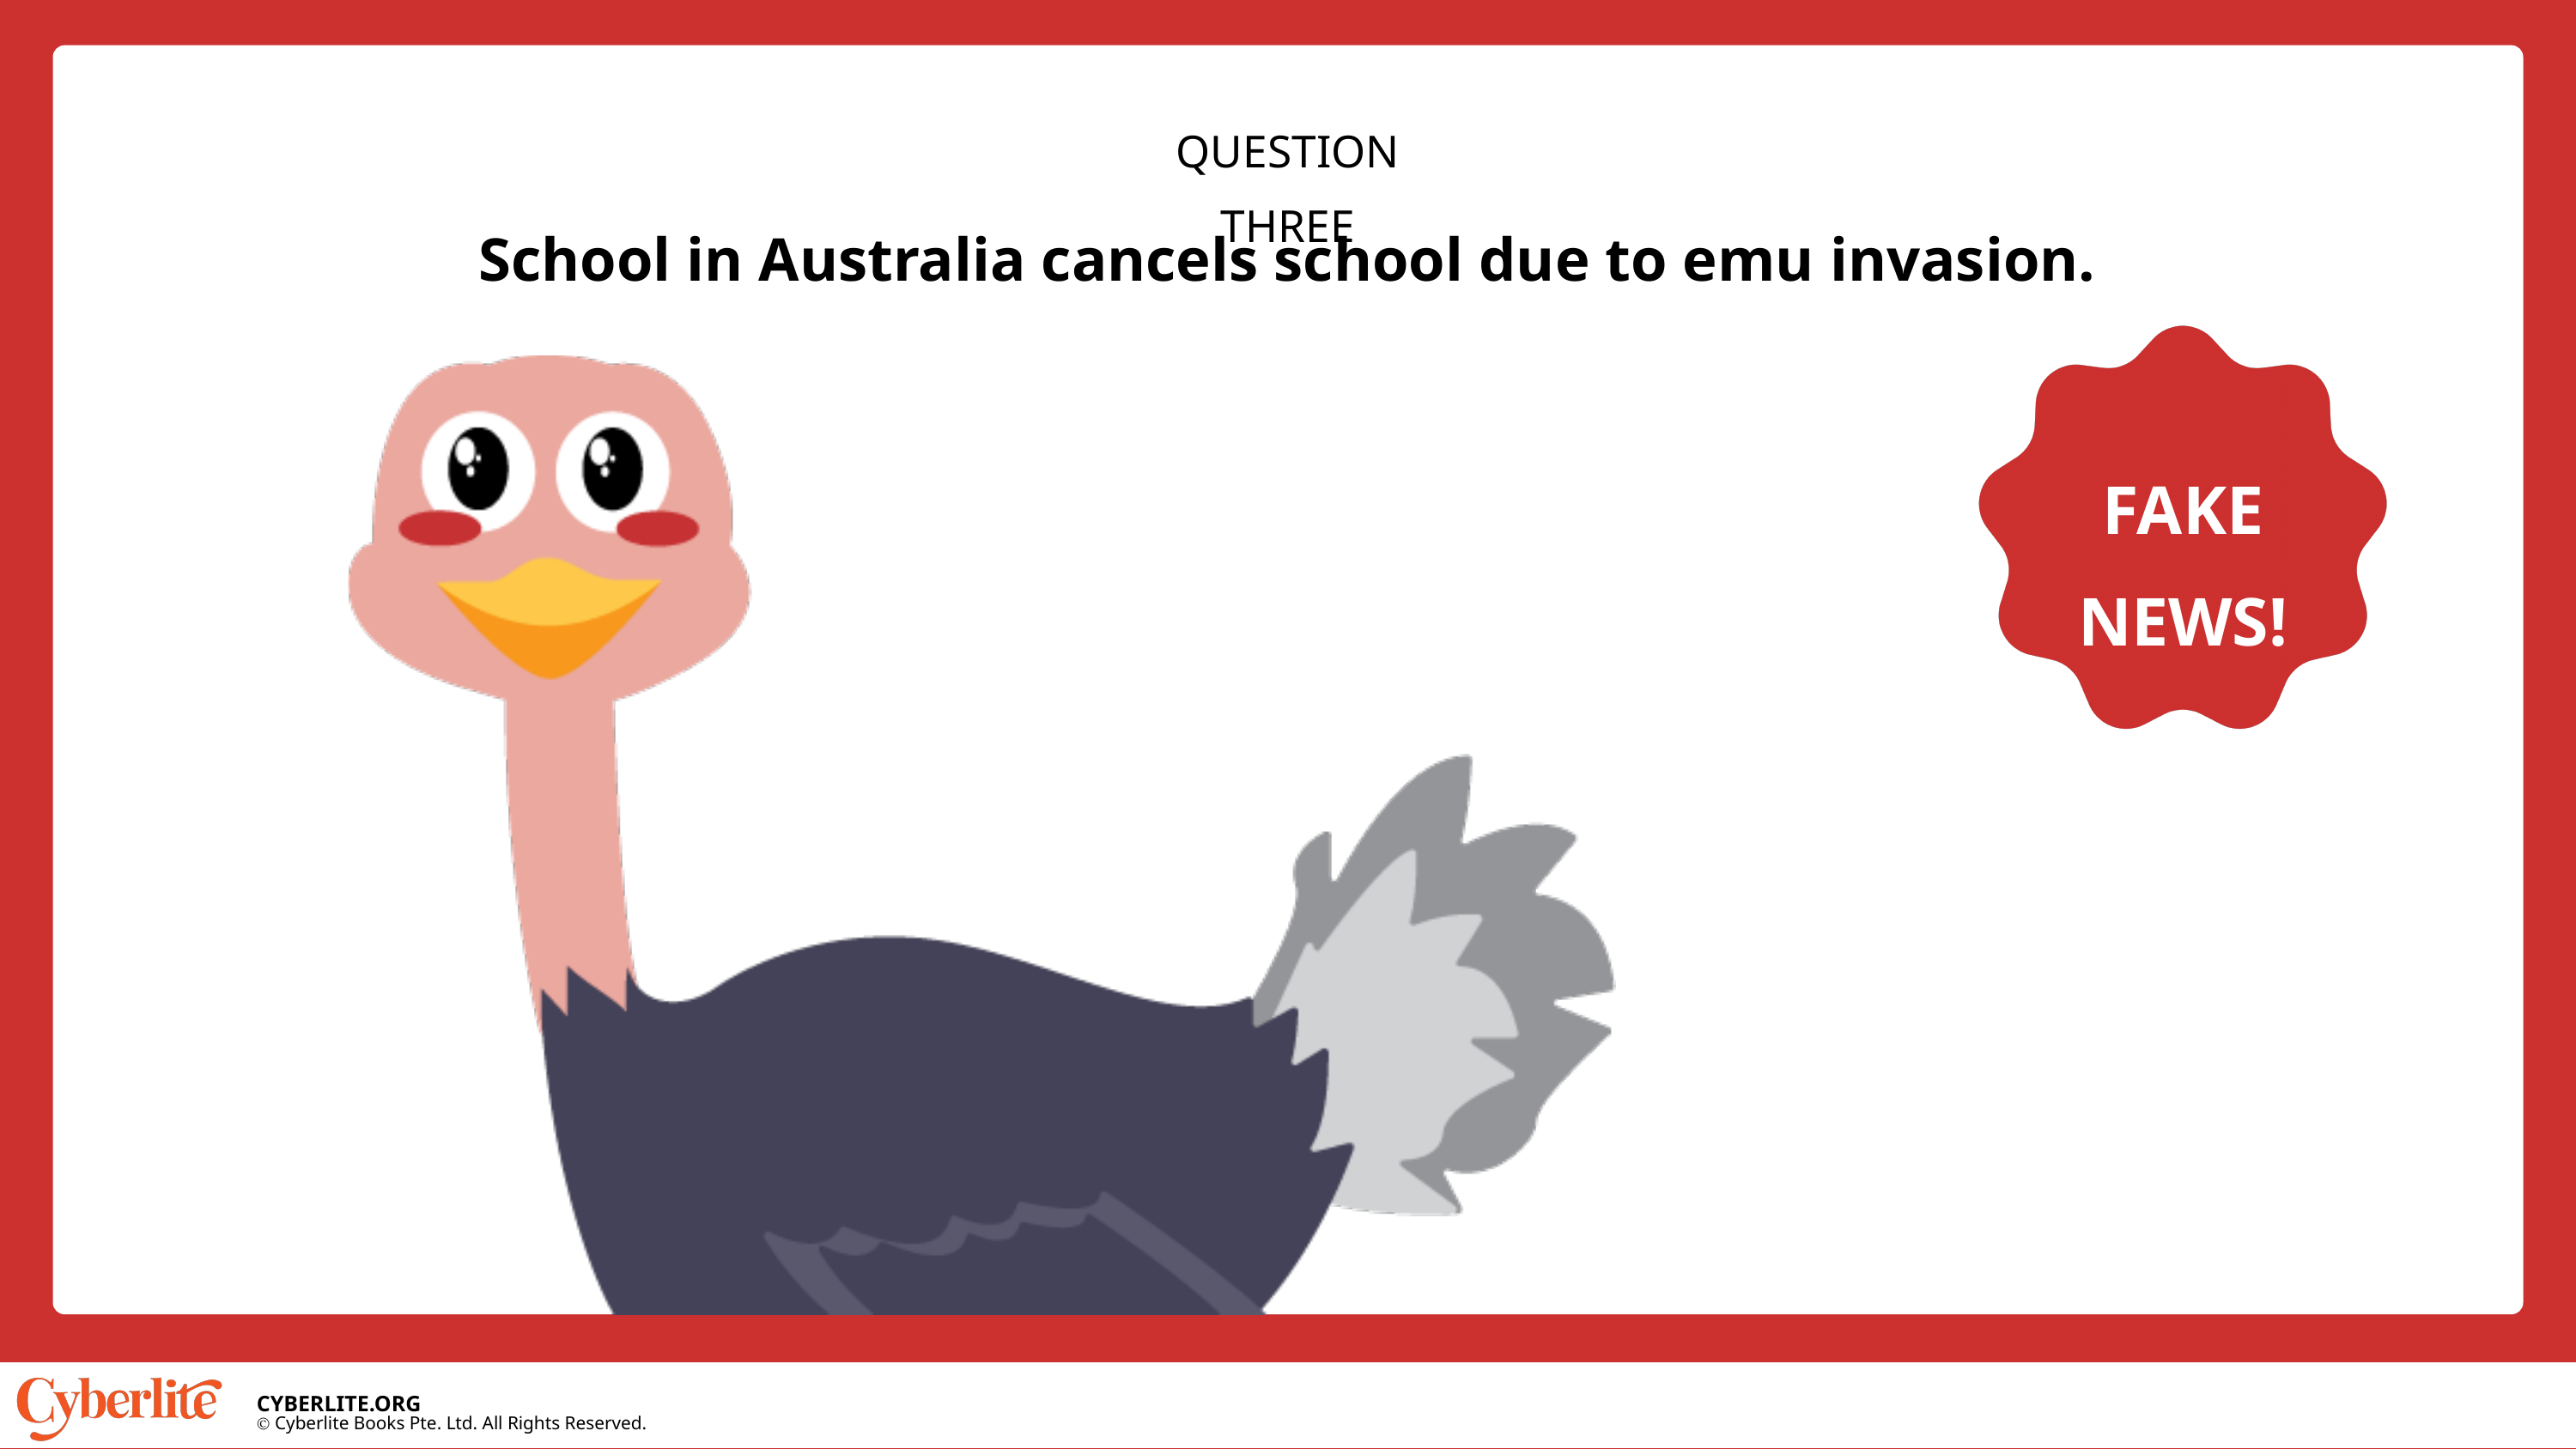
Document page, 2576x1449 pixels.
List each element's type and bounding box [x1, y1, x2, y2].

picture [0, 1361, 239, 1449]
text_box [1978, 325, 2388, 731]
text_box [52, 14, 2524, 1315]
